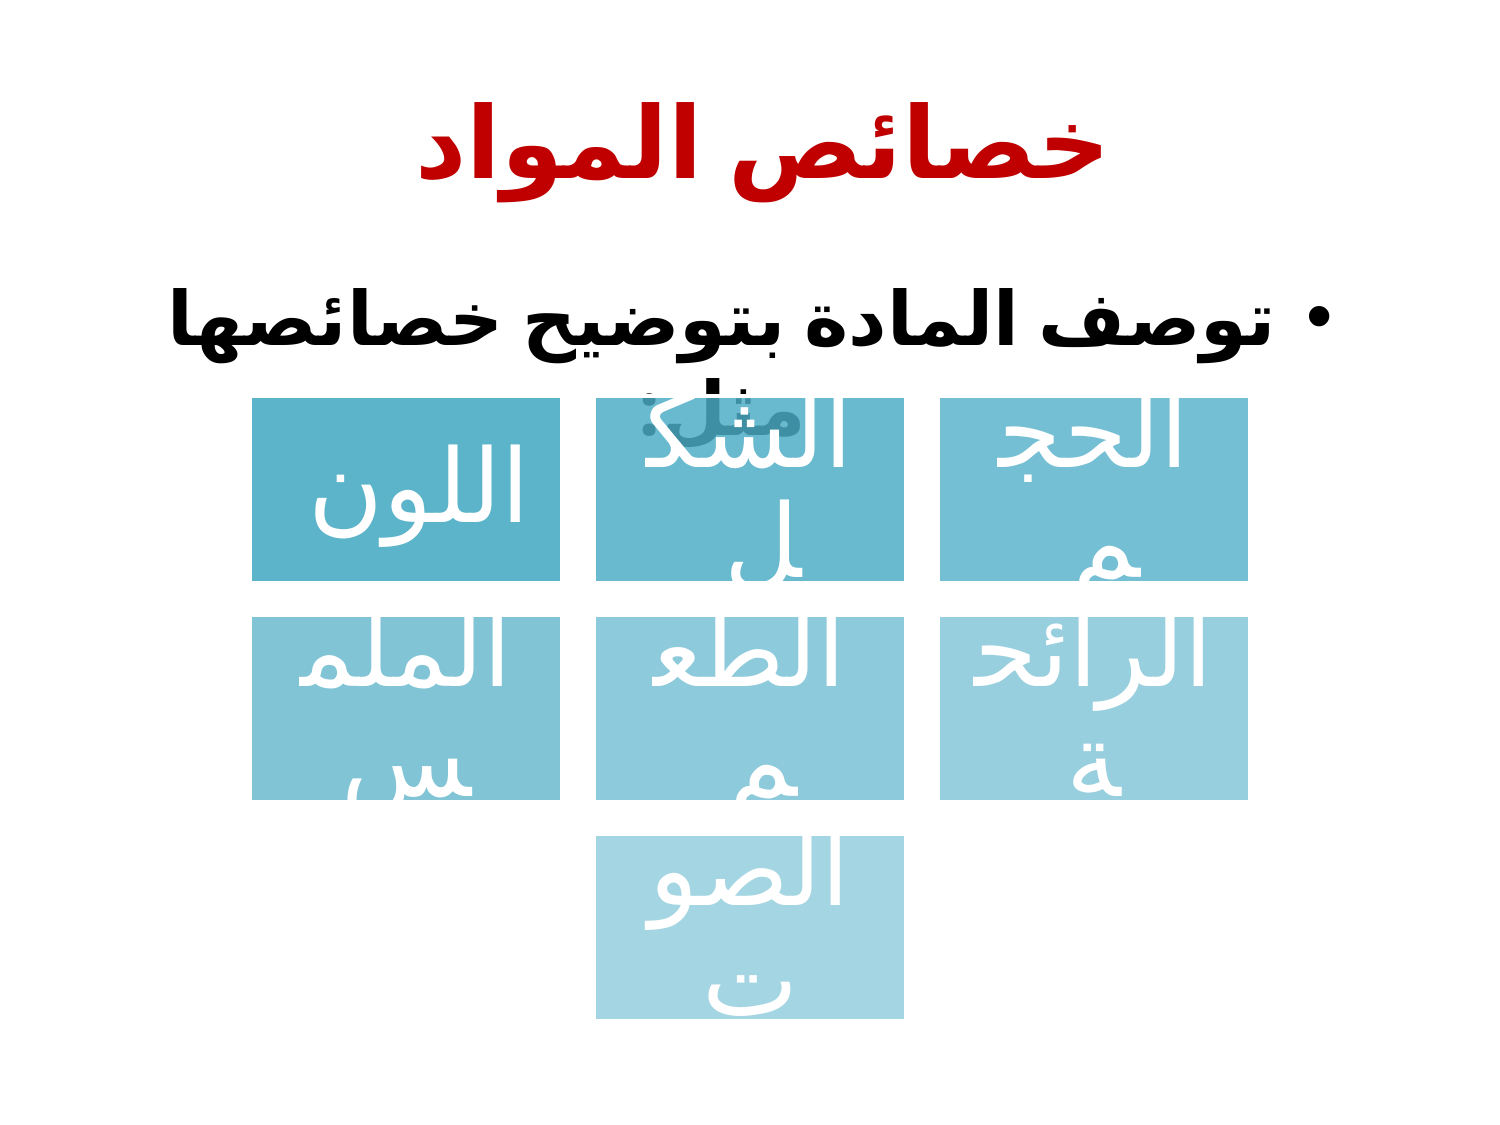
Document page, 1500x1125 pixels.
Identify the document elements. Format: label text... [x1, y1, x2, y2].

title خصائص المواد [75, 45, 1425, 233]
list توصف المادة بتوضيح خصائصها مثل: [75, 262, 1425, 1005]
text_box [249, 374, 1251, 1043]
